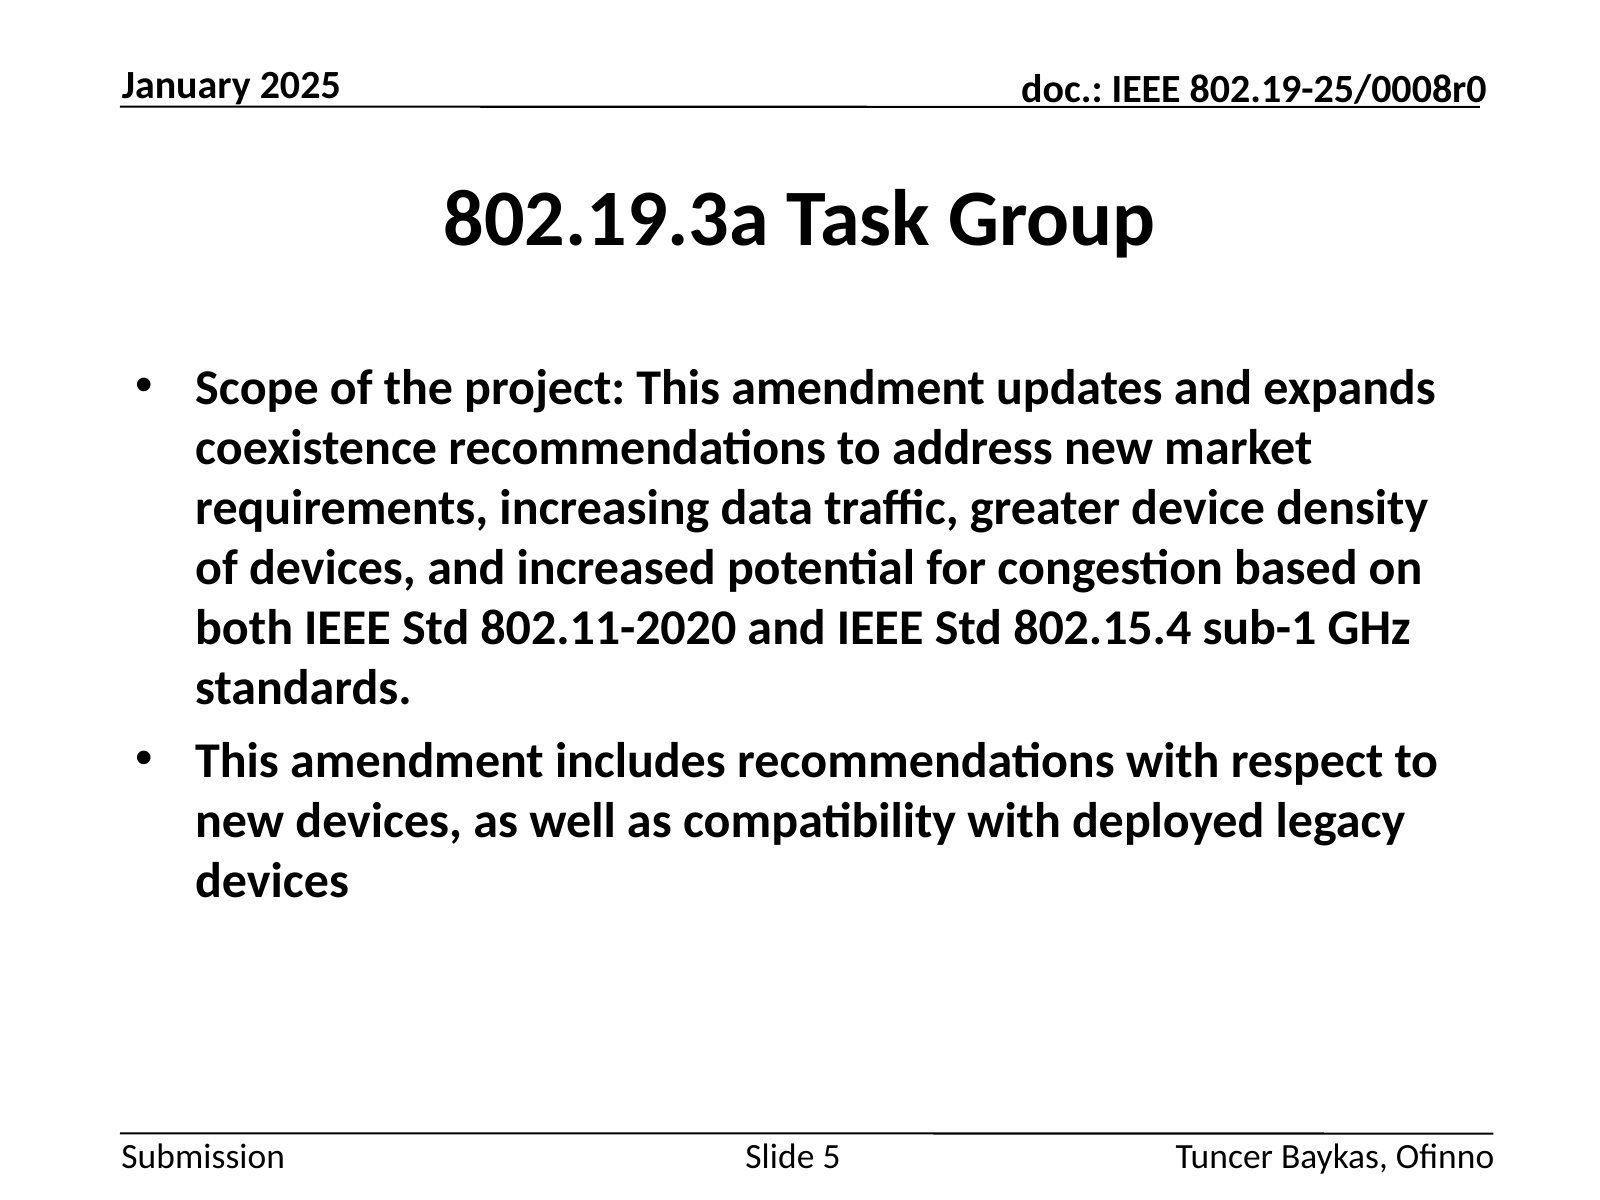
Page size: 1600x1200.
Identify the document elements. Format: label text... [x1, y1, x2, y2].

title 802.19.3a Task Group [119, 119, 1480, 307]
slide_number Slide 5 [733, 1132, 854, 1197]
footer Tuncer Baykas, Ofinno [937, 1132, 1495, 1174]
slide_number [121, 58, 451, 107]
list Scope of the project: This amendment updates and expands coexistence recommendations to address new market requirements, increasing data traffic, greater device density of devices, and increased potential for congestion based on both IEEE Std 802.11-2020 and IEEE Std 802.15.4 sub-1 GHz standards. This amendment includes recommendations with respect to new devices, as well as compatibility with deployed legacy devices [119, 346, 1480, 1067]
